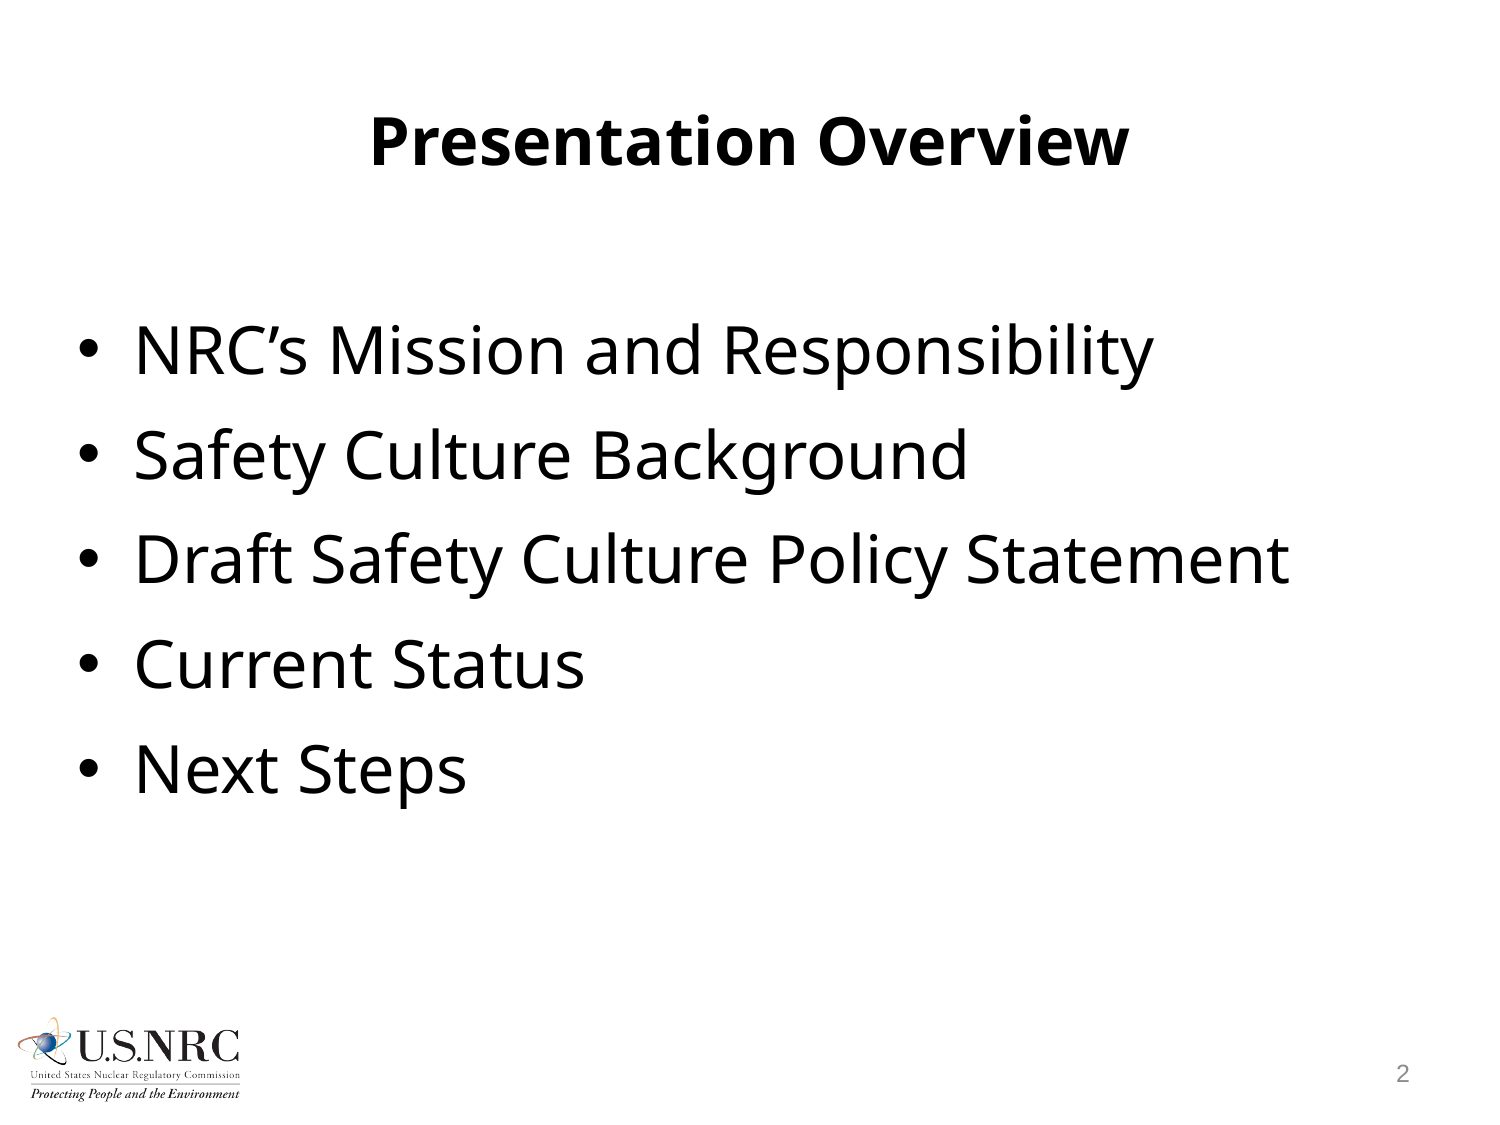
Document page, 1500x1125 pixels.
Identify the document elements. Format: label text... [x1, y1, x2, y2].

slide_number 2 [1074, 1042, 1425, 1103]
picture [12, 1012, 251, 1109]
title Presentation Overview [49, 44, 1451, 233]
list NRC’s Mission and Responsibility Safety Culture Background Draft Safety Culture Policy Statement Current Status Next Steps [62, 299, 1426, 913]
